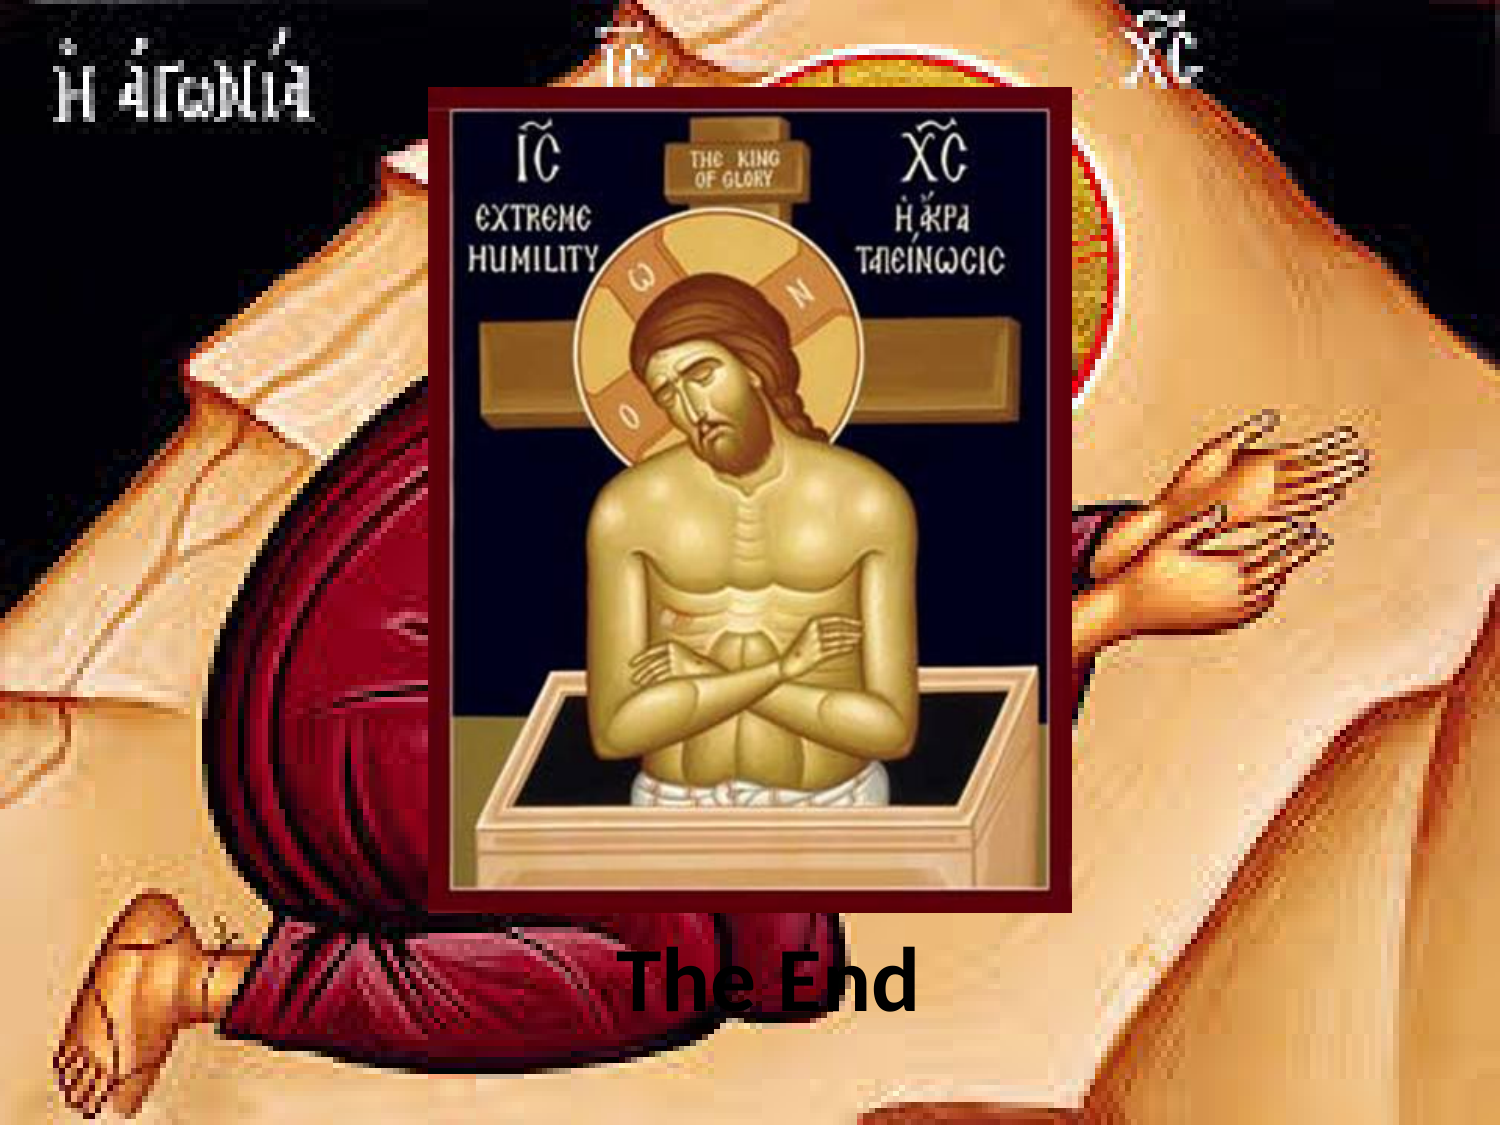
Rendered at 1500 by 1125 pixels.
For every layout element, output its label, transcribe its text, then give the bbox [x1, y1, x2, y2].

title The End [562, 922, 975, 1038]
picture [0, 0, 1500, 1125]
